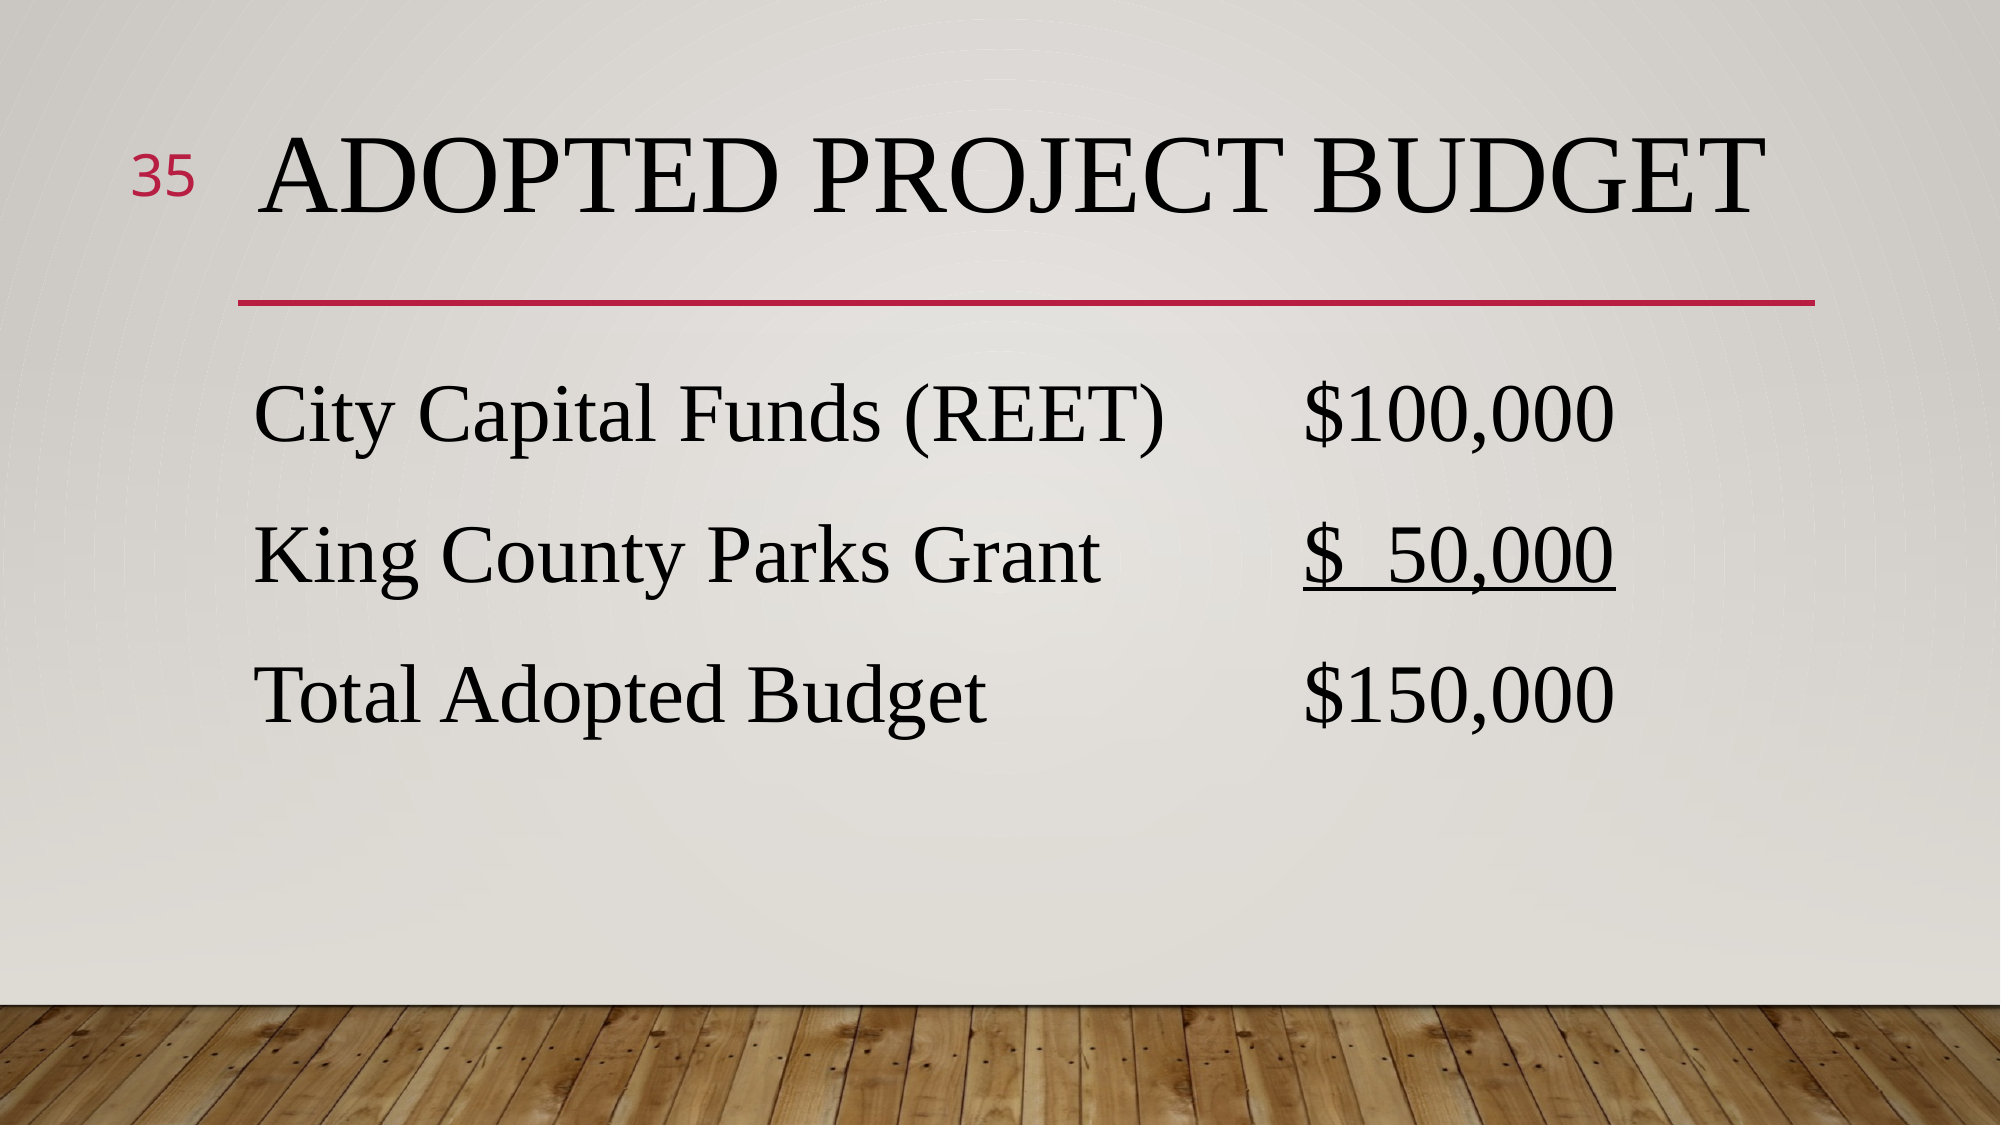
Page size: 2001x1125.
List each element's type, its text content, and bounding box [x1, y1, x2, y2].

picture [0, 1005, 2000, 1125]
list City Capital Funds (REET) $100,000 King County Parks Grant $ 50,000 Total Adopted Budget $150,000 [238, 330, 1814, 897]
title ADOPTED Project Budget [238, 0, 1814, 305]
slide_number 35 [78, 131, 212, 214]
